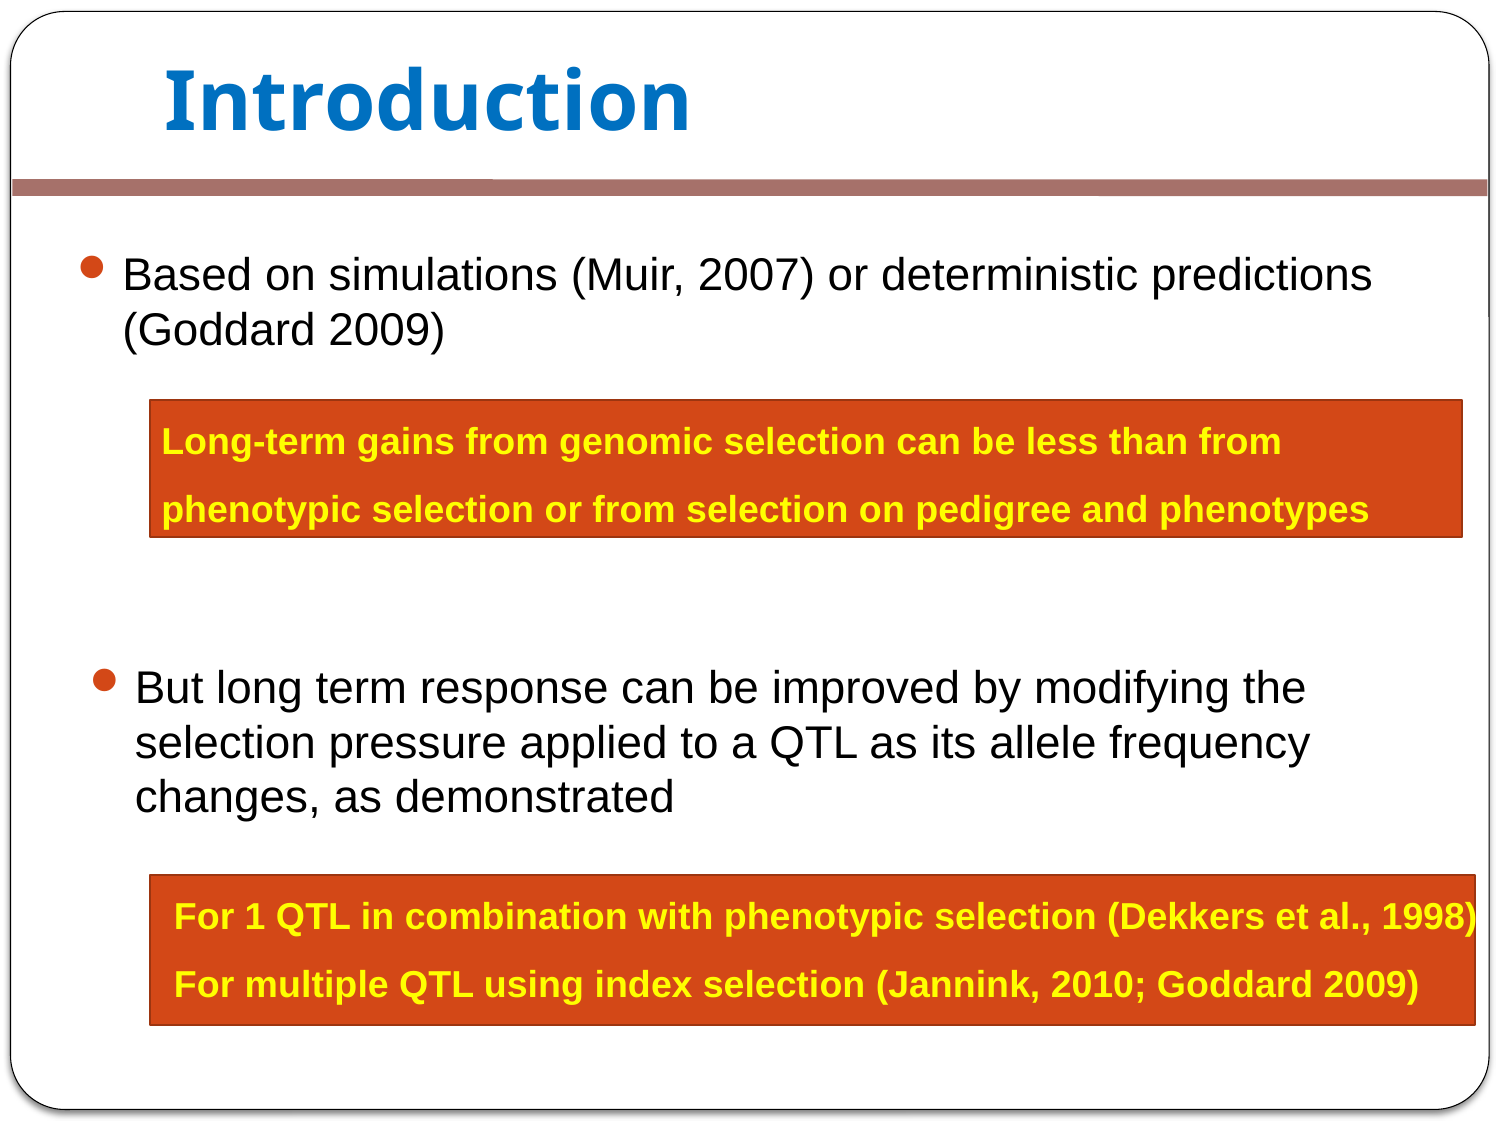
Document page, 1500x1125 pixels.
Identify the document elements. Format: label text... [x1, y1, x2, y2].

text_box [149, 1013, 1476, 1026]
text_box For 1 QTL in combination with phenotypic selection (Dekkers et al., 1998) For multiple QTL using index selection (Jannink, 2010; Goddard 2009) [37, 862, 1500, 1013]
text_box [1400, 399, 1463, 538]
text_box Long-term gains from genomic selection can be less than from phenotypic selection or from selection on pedigree and phenotypes [24, 387, 1400, 538]
text_box But long term response can be improved by modifying the selection pressure applied to a QTL as its allele frequency changes, as demonstrated [74, 649, 1413, 862]
title Introduction [150, 0, 1425, 163]
list Based on simulations (Muir, 2007) or deterministic predictions (Goddard 2009) [62, 237, 1400, 387]
